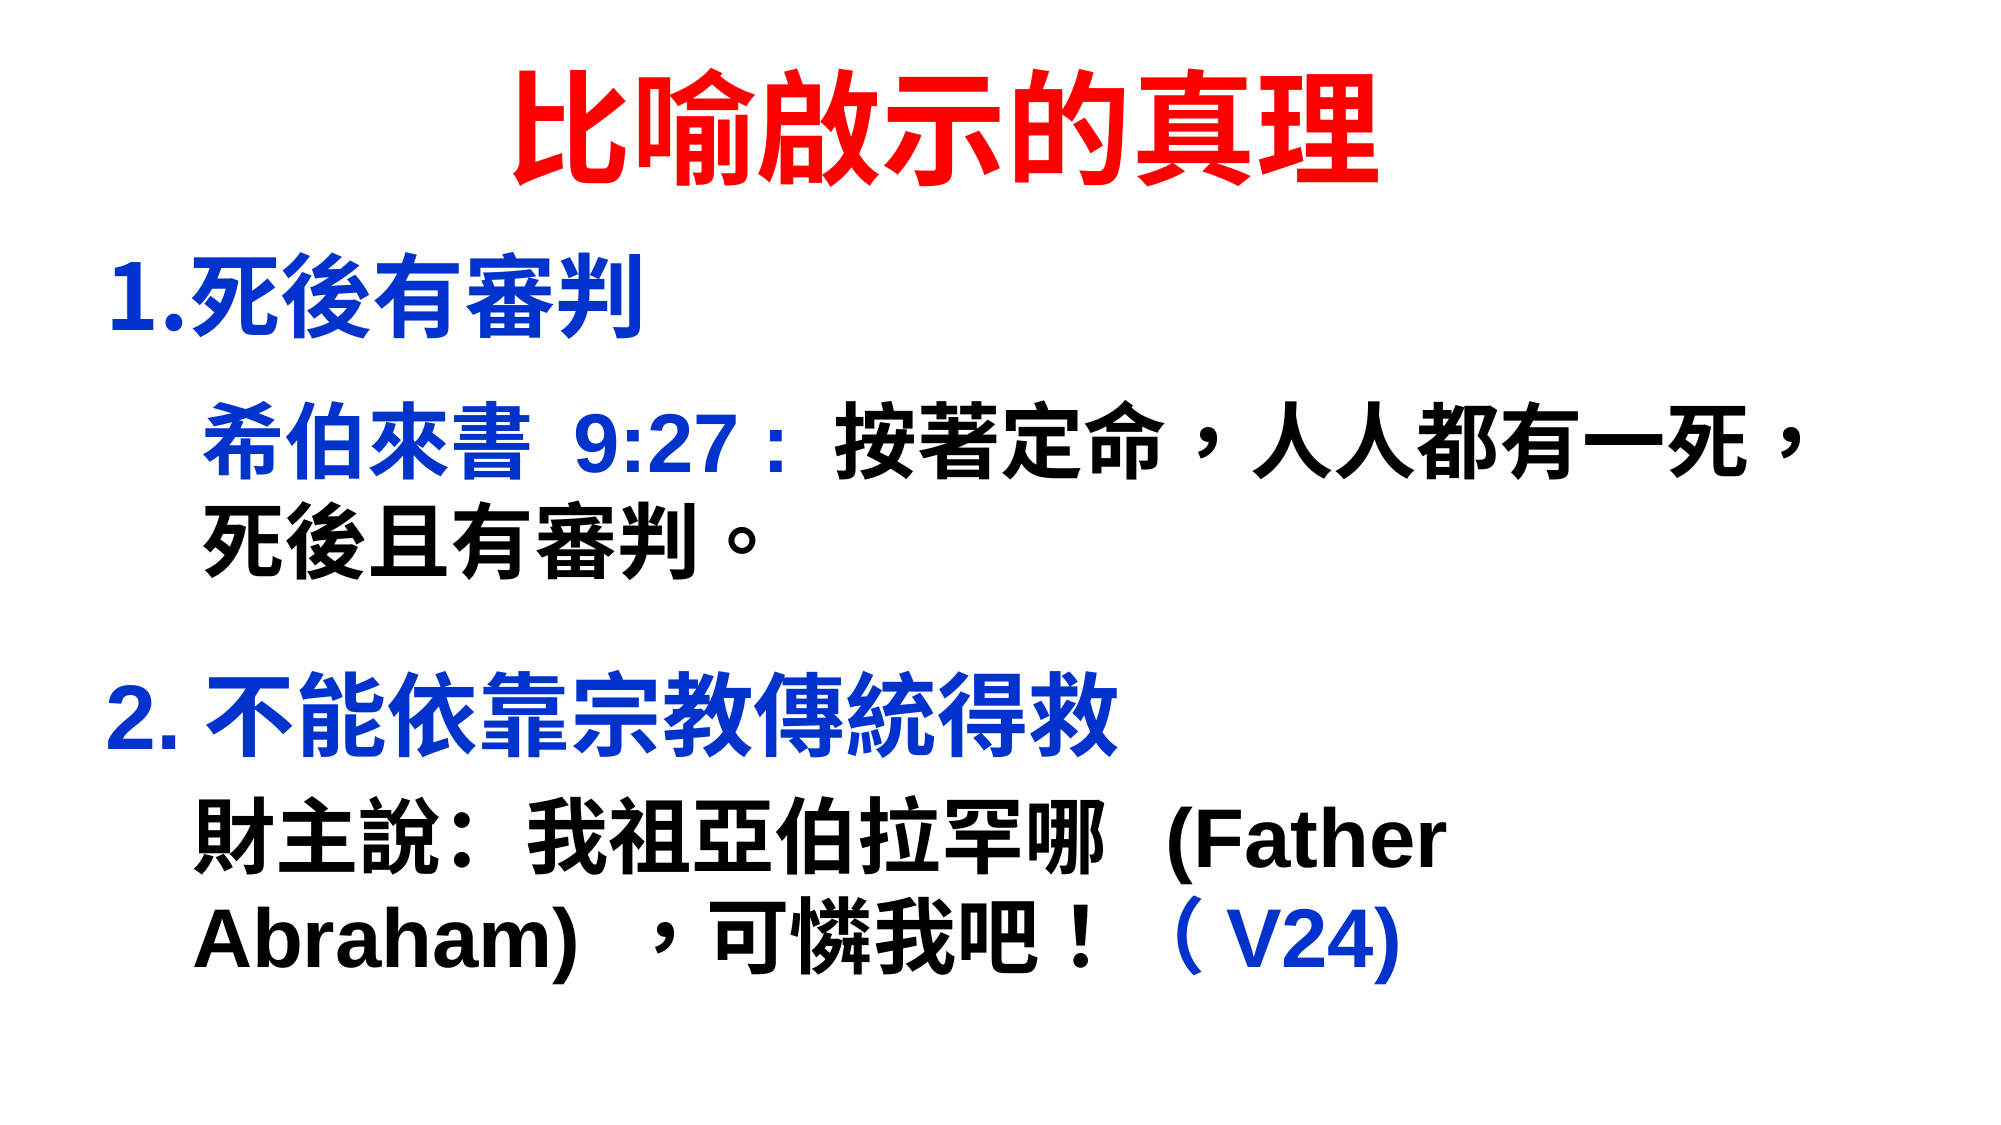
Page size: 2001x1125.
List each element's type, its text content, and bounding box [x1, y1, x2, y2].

text_box 死後有審判 希伯來書 9:27 : 按著定命，人人都有一死， 死後且有審判。 [90, 231, 1839, 597]
text_box 比喻啟示的真理 [491, 43, 1544, 209]
text_box 2.不能依靠宗教傳統得救 [90, 650, 1367, 775]
text_box 財主說：我祖亞伯拉罕哪 (Father Abraham) ，可憐我吧！（V24) [102, 776, 1898, 992]
